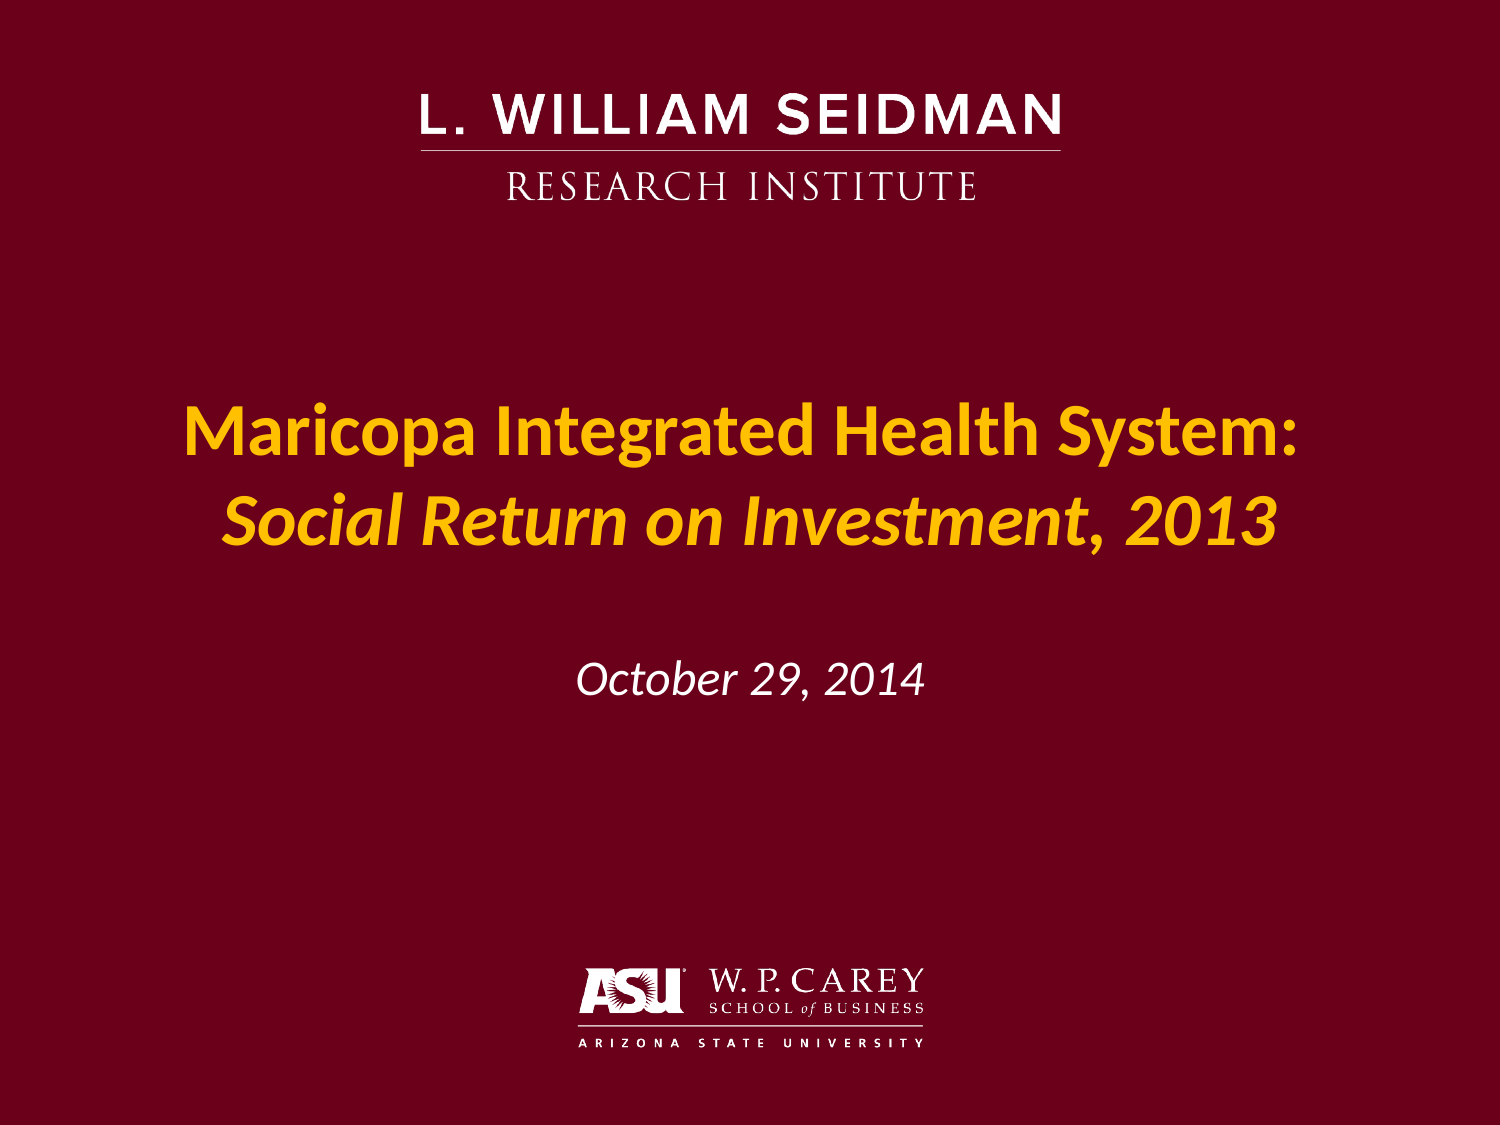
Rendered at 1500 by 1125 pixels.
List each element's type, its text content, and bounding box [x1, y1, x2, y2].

title Maricopa Integrated Health System: Social Return on Investment, 2013 [112, 349, 1388, 591]
picture [249, 49, 1232, 238]
picture [574, 937, 926, 1078]
subtitle October 29, 2014 [225, 637, 1275, 925]
